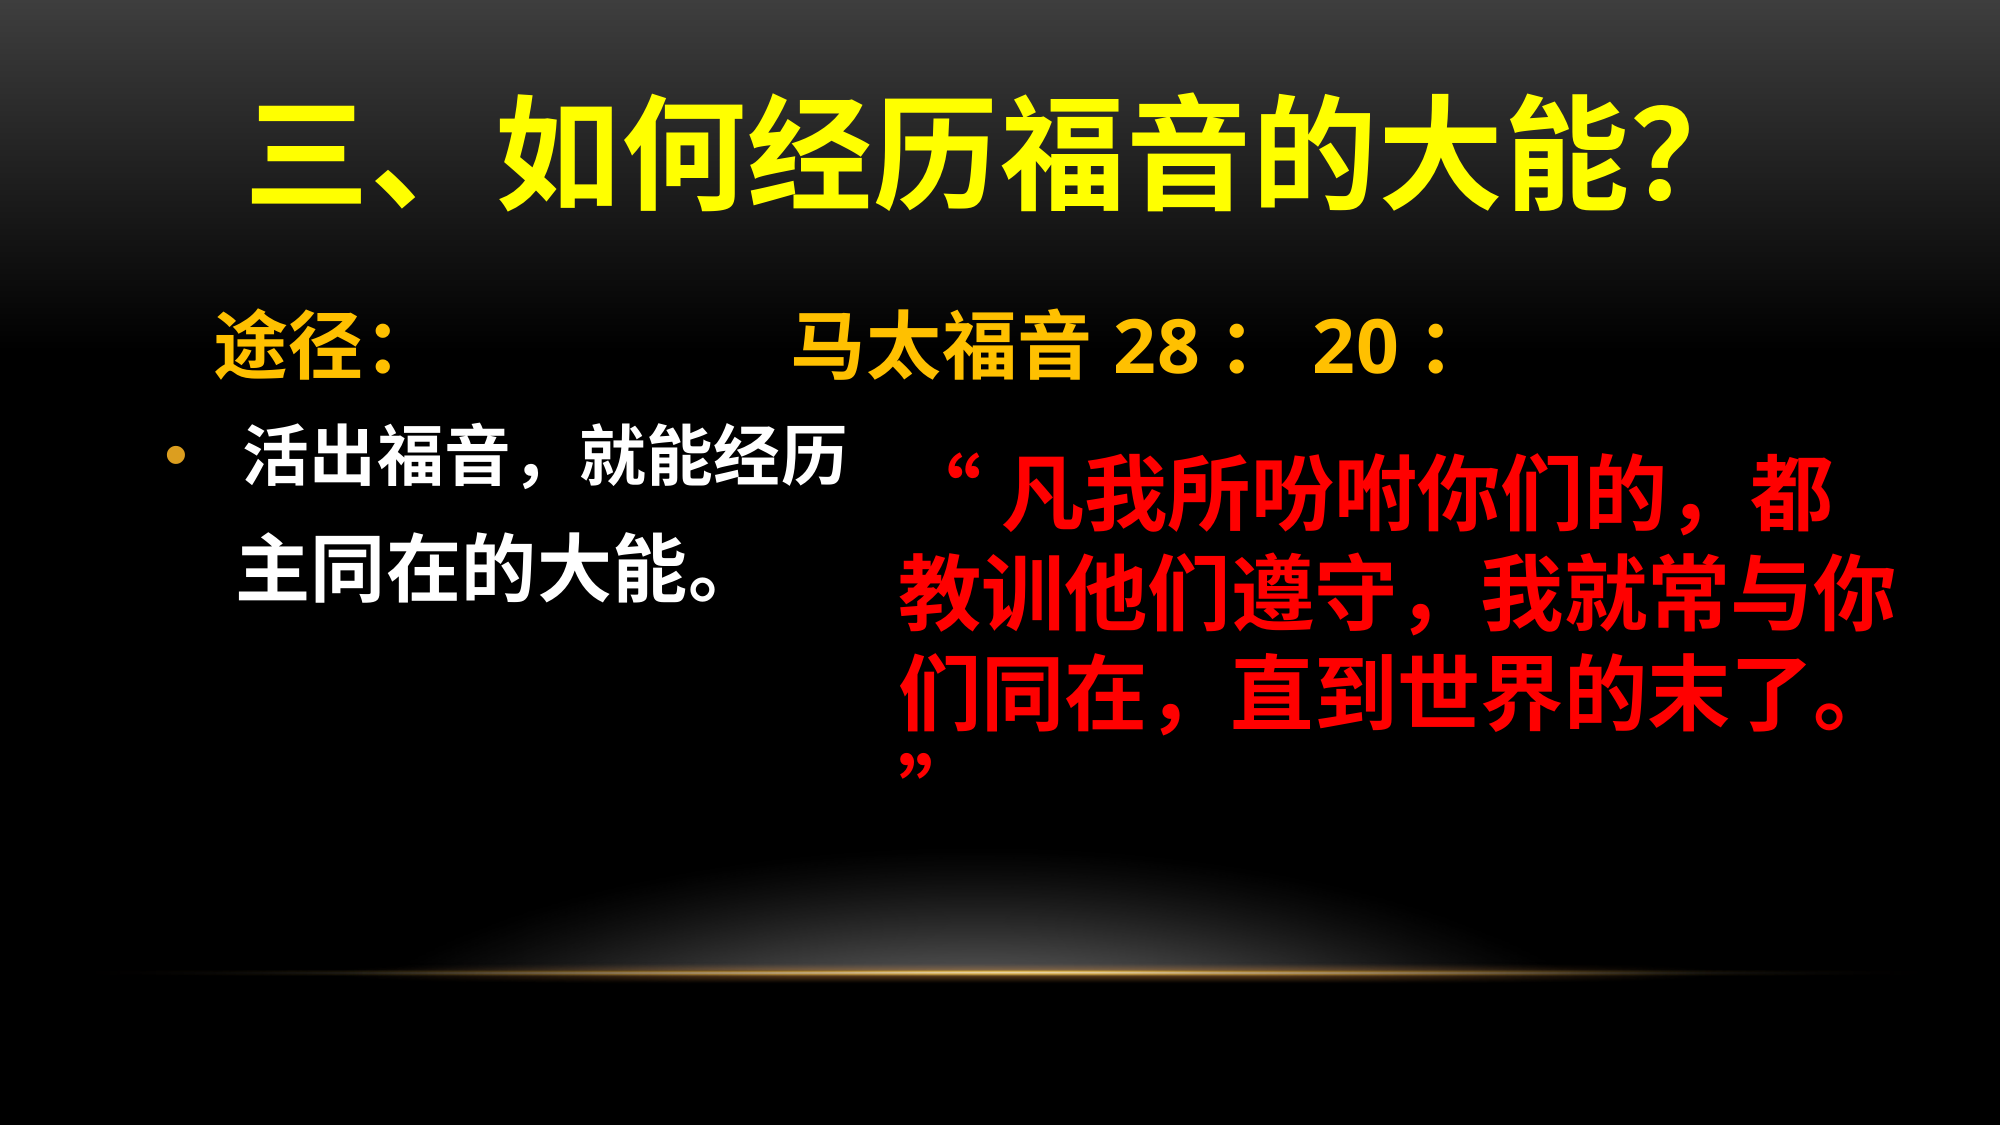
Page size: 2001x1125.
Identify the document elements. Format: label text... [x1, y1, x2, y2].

list 途径： 马太福音28：20： 活出福音，就能经历 主同在的大能。 [74, 290, 1969, 1024]
title 三、如何经历福音的大能？ [133, 45, 1867, 233]
text_box “凡我所吩咐你们的，都教训他们遵守，我就常与你们同在，直到世界的末了。 ” [883, 433, 1923, 849]
picture [0, 0, 2000, 1125]
